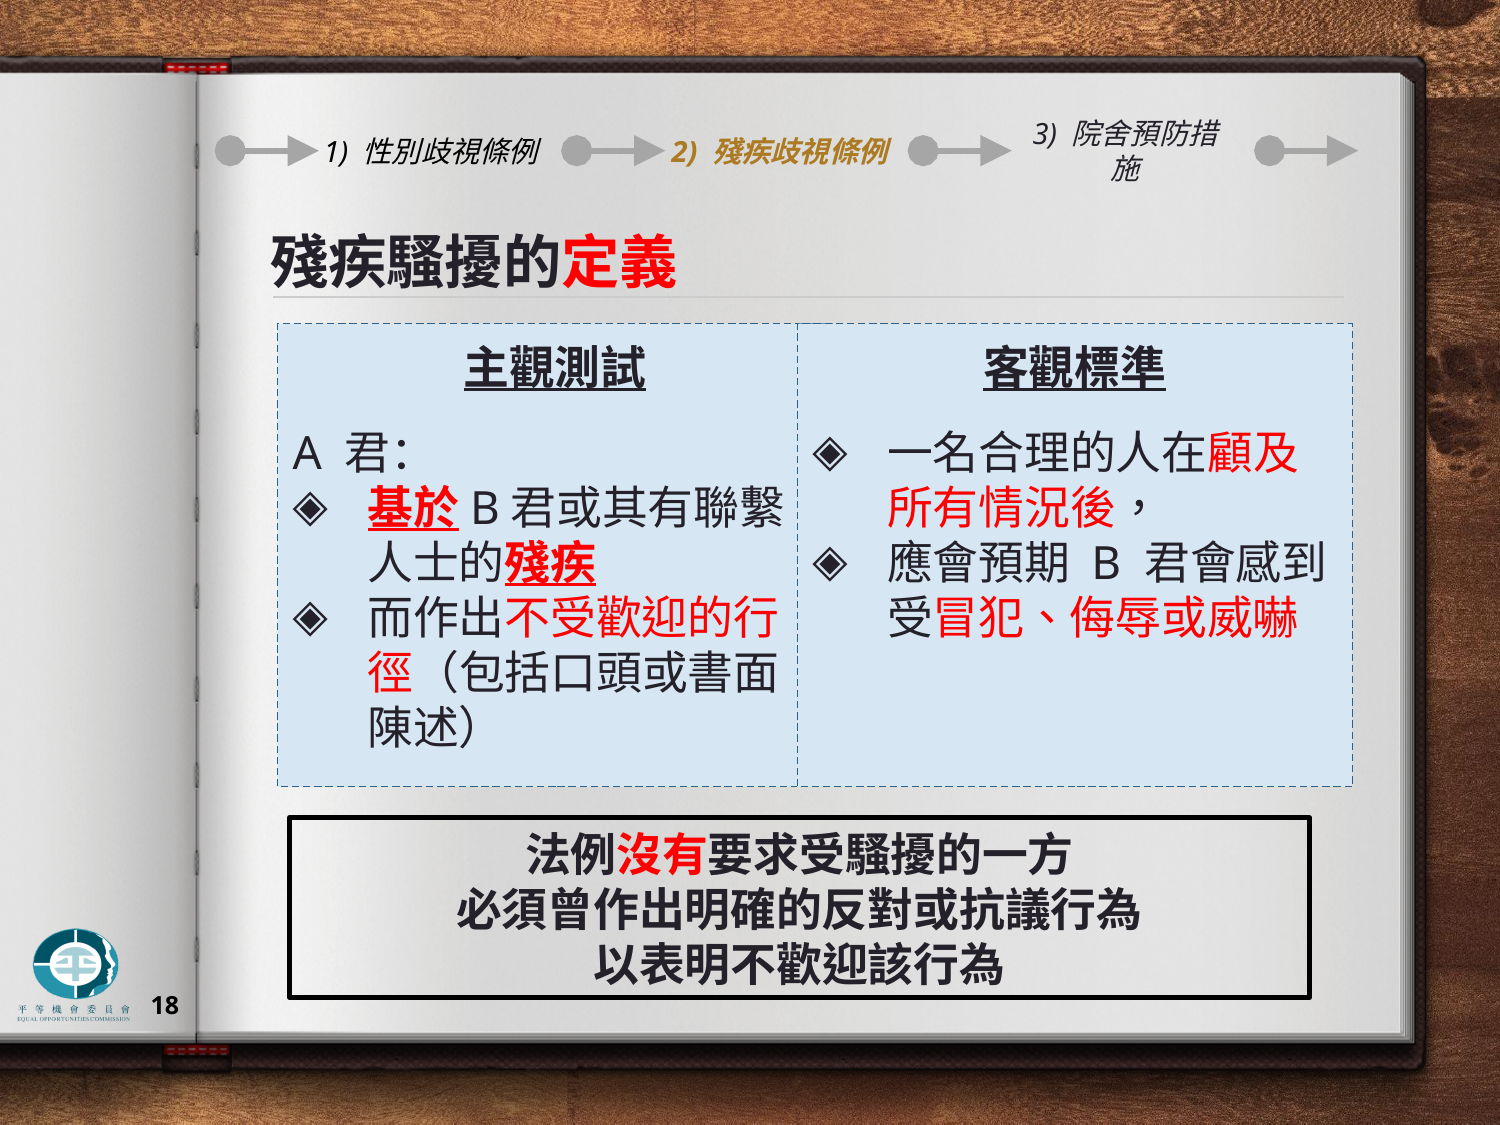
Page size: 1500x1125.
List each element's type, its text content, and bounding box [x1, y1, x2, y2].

list 主觀測試 A 君： 基於B君或其有聯繫人士的殘疾 而作出不受歡迎的行徑（包括口頭或書面陳述） [277, 323, 797, 787]
title 殘疾騷擾的定義 [255, 184, 1341, 311]
picture [0, 0, 1500, 1125]
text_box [229, 125, 1359, 177]
list 客觀標準 一名合理的人在顧及所有情況後， 應會預期 B 君會感到受冒犯、侮辱或威嚇 [797, 323, 1353, 787]
text_box 法例沒有要求受騷擾的一方 必須曾作出明確的反對或抗議行為 以表明不歡迎該行為 [289, 817, 1310, 998]
